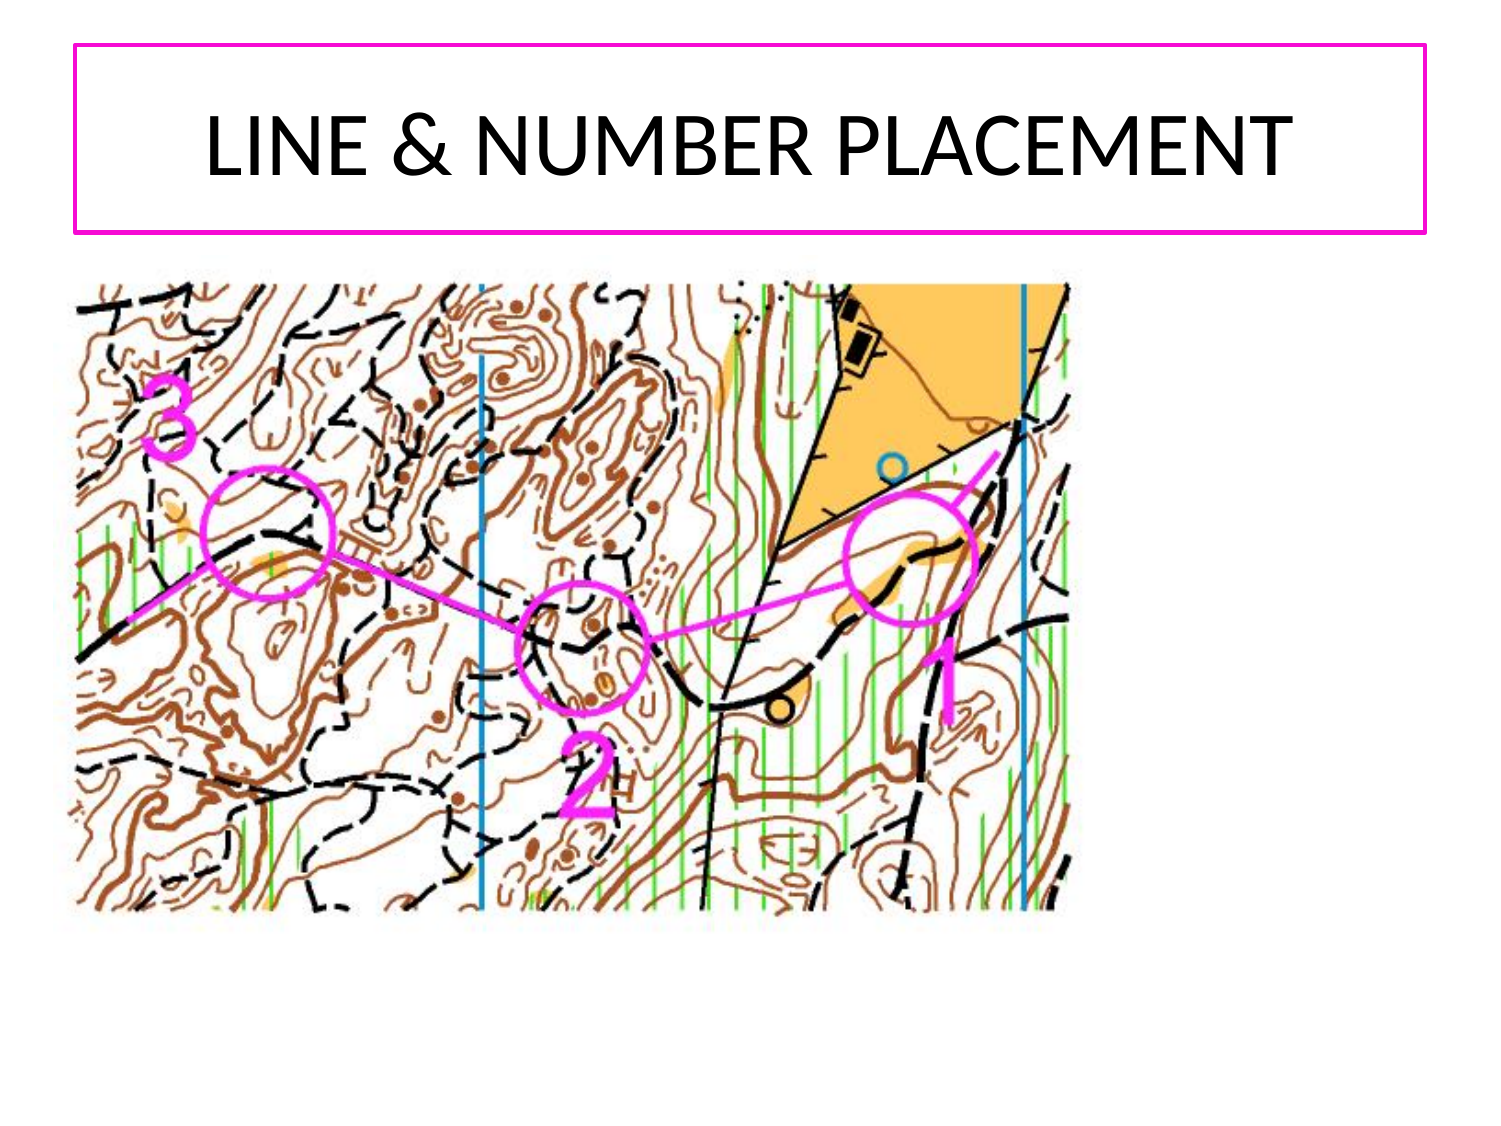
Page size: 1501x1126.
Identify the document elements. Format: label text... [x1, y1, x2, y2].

title LINE & NUMBER PLACEMENT [75, 45, 1426, 233]
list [52, 255, 1097, 941]
